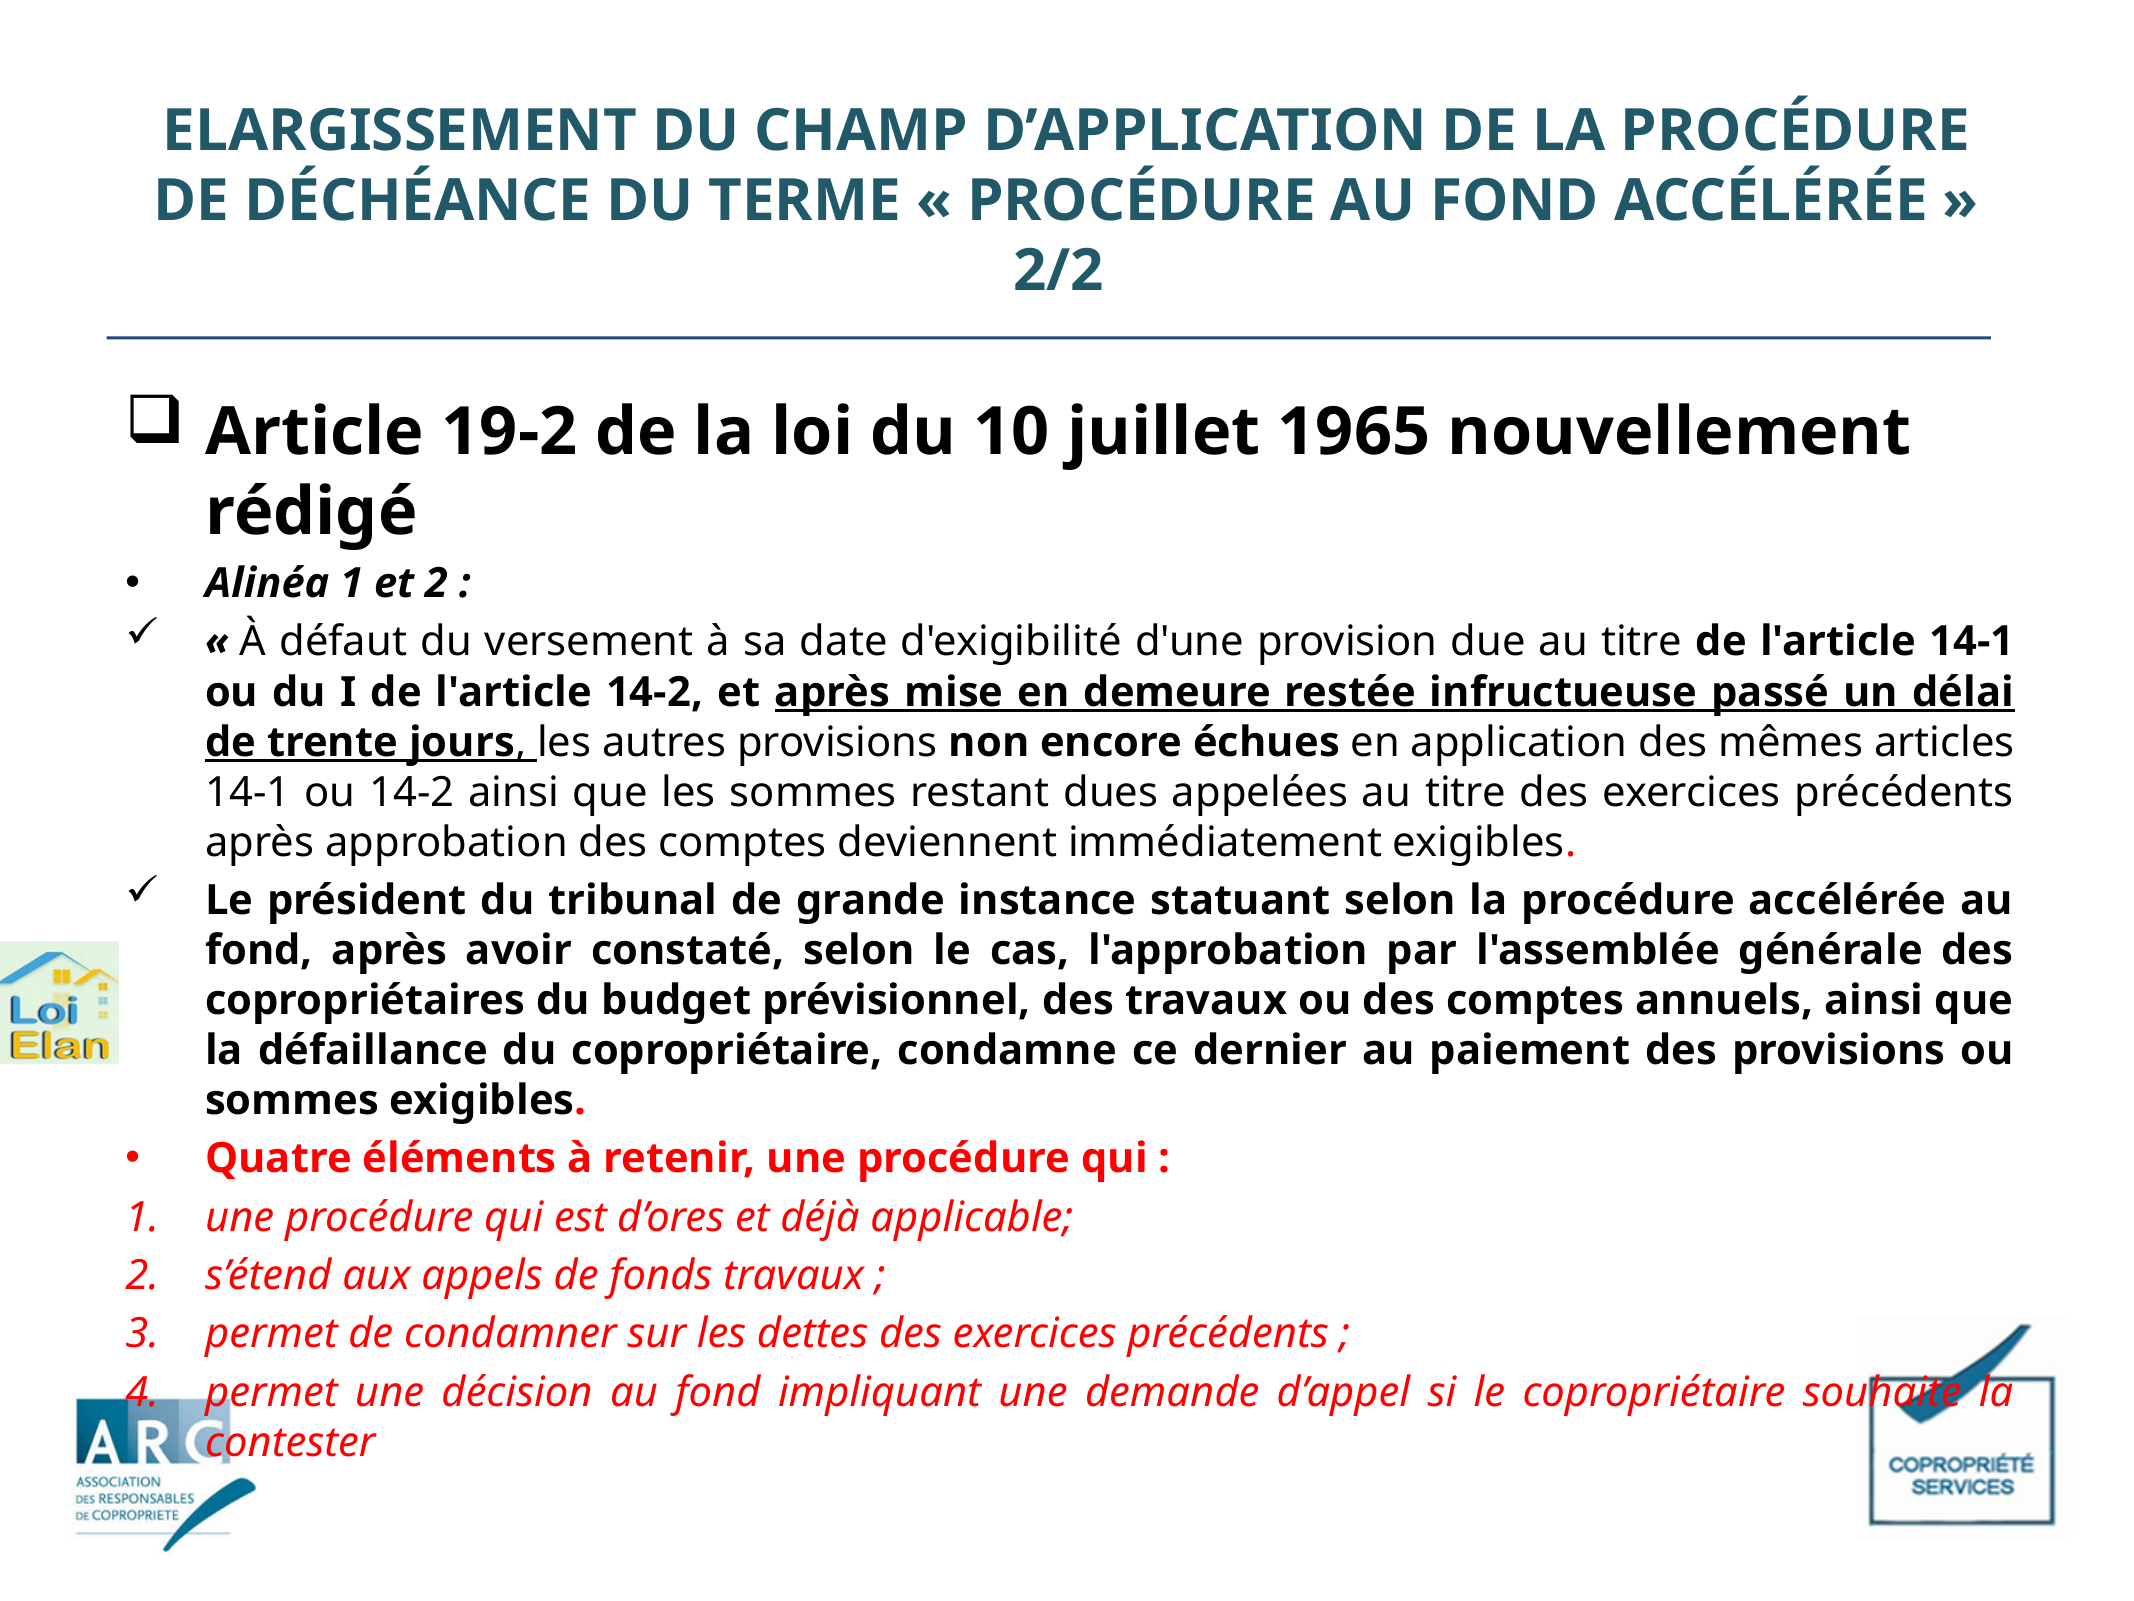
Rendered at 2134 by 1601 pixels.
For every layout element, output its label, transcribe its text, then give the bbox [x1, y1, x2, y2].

picture [41, 1364, 265, 1569]
picture [1856, 1317, 2075, 1541]
picture [0, 941, 119, 1065]
list Article 19-2 de la loi du 10 juillet 1965 nouvellement rédigé Alinéa 1 et 2 : « À défaut du versement à sa date d'exigibilité d'une provision due au titre de l'article 14-1 ou du I de l'article 14-2, et après mise en demeure restée infructueuse passé un délai de trente jours, les autres provisions non encore échues en application des mêmes articles 14-1 ou 14-2 ainsi que les sommes restant dues appelées au titre des exercices précédents après approbation des comptes deviennent immédiatement exigibles. Le président du tribunal de grande instance statuant selon la procédure accélérée au fond, après avoir constaté, selon le cas, l'approbation par l'assemblée générale des copropriétaires du budget prévisionnel, des travaux ou des comptes annuels, ainsi que la défaillance du copropriétaire, condamne ce dernier au paiement des provisions ou sommes exigibles. Quatre éléments à retenir, une procédure qui : une procédure qui est d’ores et déjà applicable; s’étend aux appels de fonds travaux ; permet de condamner sur les dettes des exercices précédents ; permet une décision au fond impliquant une demande d’appel si le copropriétaire souhaite la contester [110, 380, 2031, 1437]
title Elargissement du champ d’application de la procédure de déchéance du terme « procédure au fond accélérée » 2/2 [106, 64, 2027, 331]
